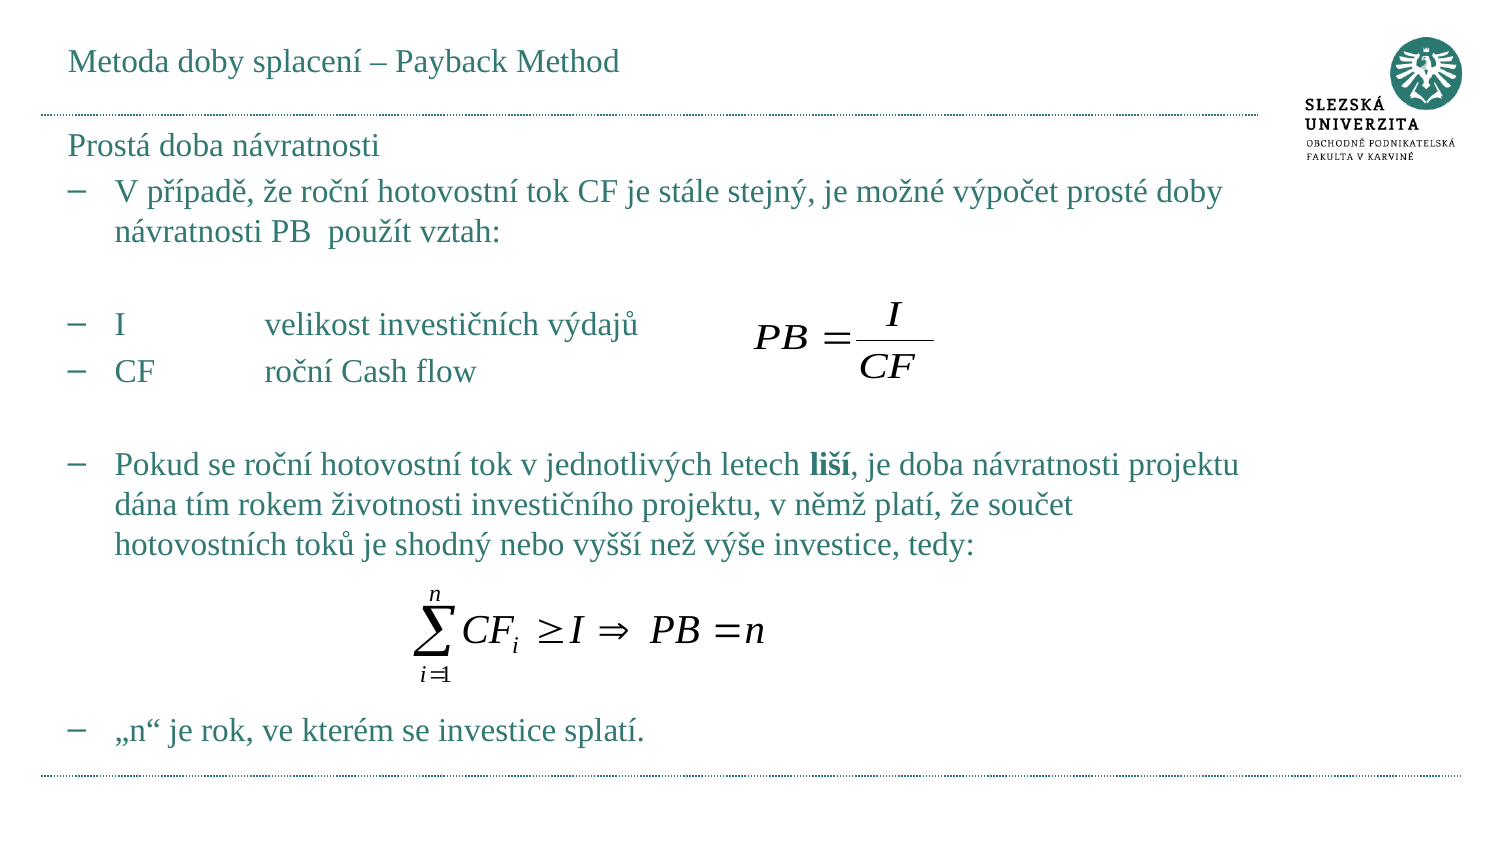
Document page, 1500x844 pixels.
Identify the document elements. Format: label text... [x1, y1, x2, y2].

title Metoda doby splacení – Payback Method [53, 32, 1376, 116]
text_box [745, 291, 942, 399]
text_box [407, 574, 774, 692]
picture [1305, 37, 1462, 160]
text_box Prostá doba návratnosti V případě, že roční hotovostní tok CF je stále stejný, je možné výpočet prosté doby návratnosti PB použít vztah: I velikost investičních výdajů CF roční Cash flow Pokud se roční hotovostní tok v jednotlivých letech liší, je doba návratnosti projektu dána tím rokem životnosti investičního projektu, v němž platí, že součet hotovostních toků je shodný nebo vyšší než výše investice, tedy: „n“ je rok, ve kterém se investice splatí. [53, 115, 1270, 824]
